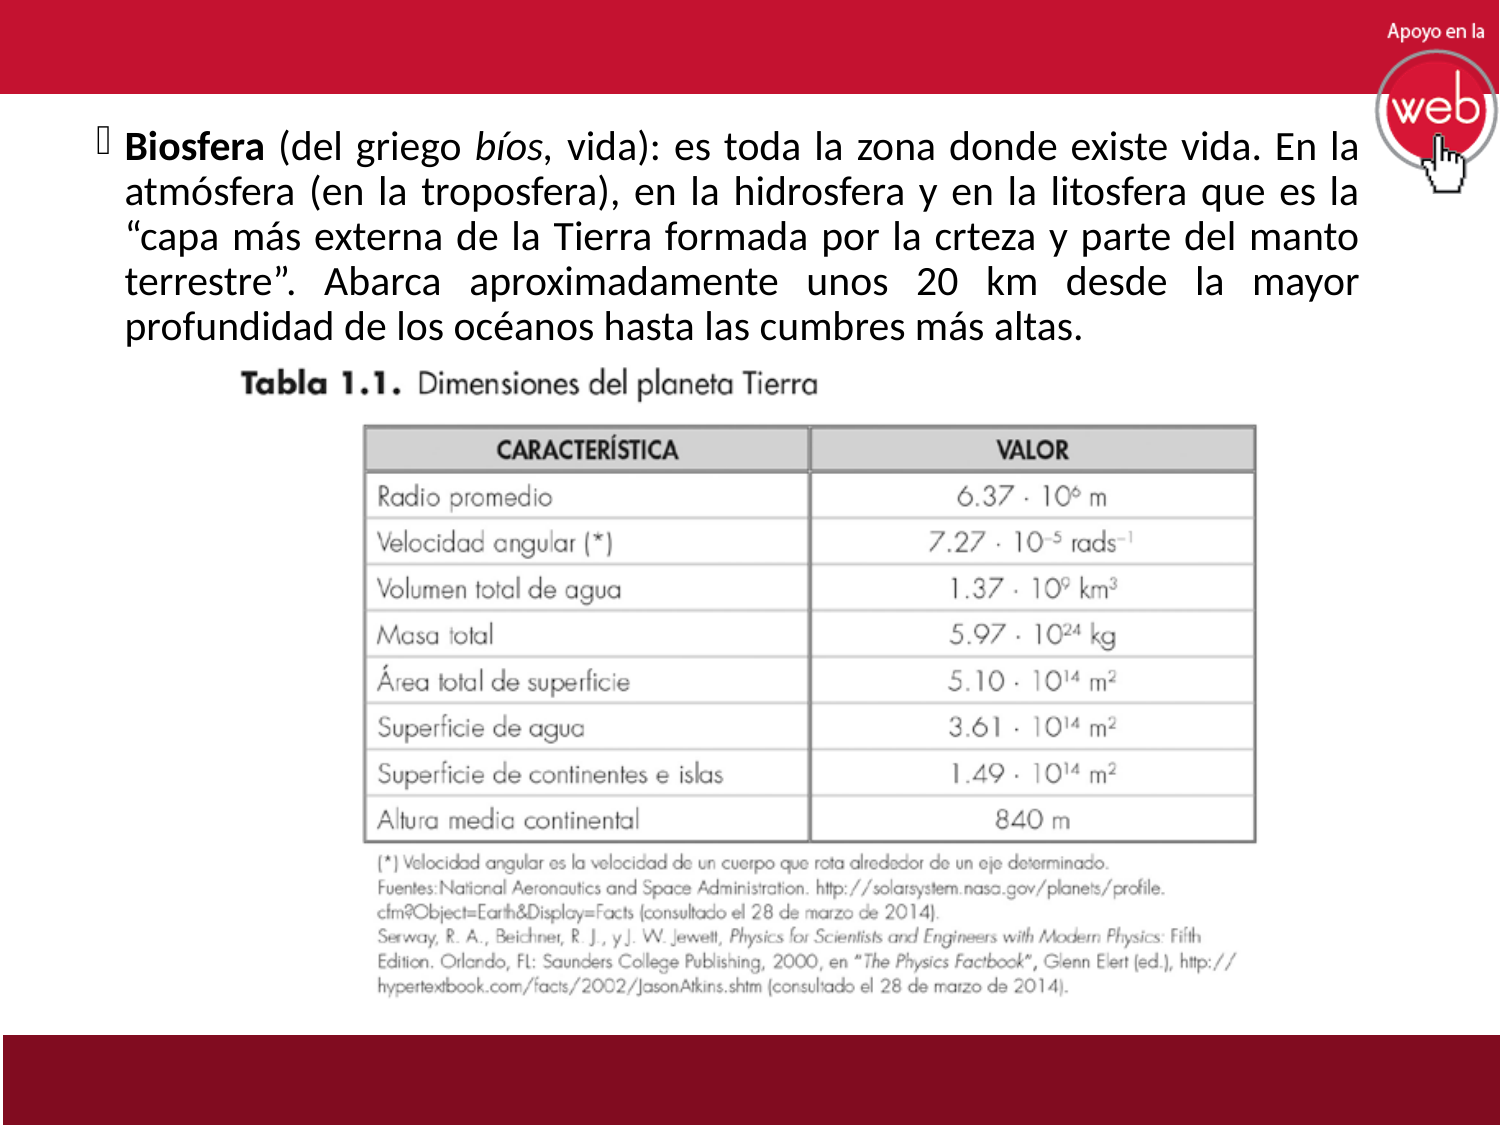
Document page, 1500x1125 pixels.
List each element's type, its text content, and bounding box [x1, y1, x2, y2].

list Biosfera (del griego bíos, vida): es toda la zona donde existe vida. En la atmósfera (en la troposfera), en la hidrosfera y en la litosfera que es la “capa más externa de la Tierra formada por la crteza y parte del manto terrestre”. Abarca aproximadamente unos 20 km desde la mayor profundidad de los océanos hasta las cumbres más altas. [81, 51, 1376, 1011]
picture [0, 0, 1500, 1125]
